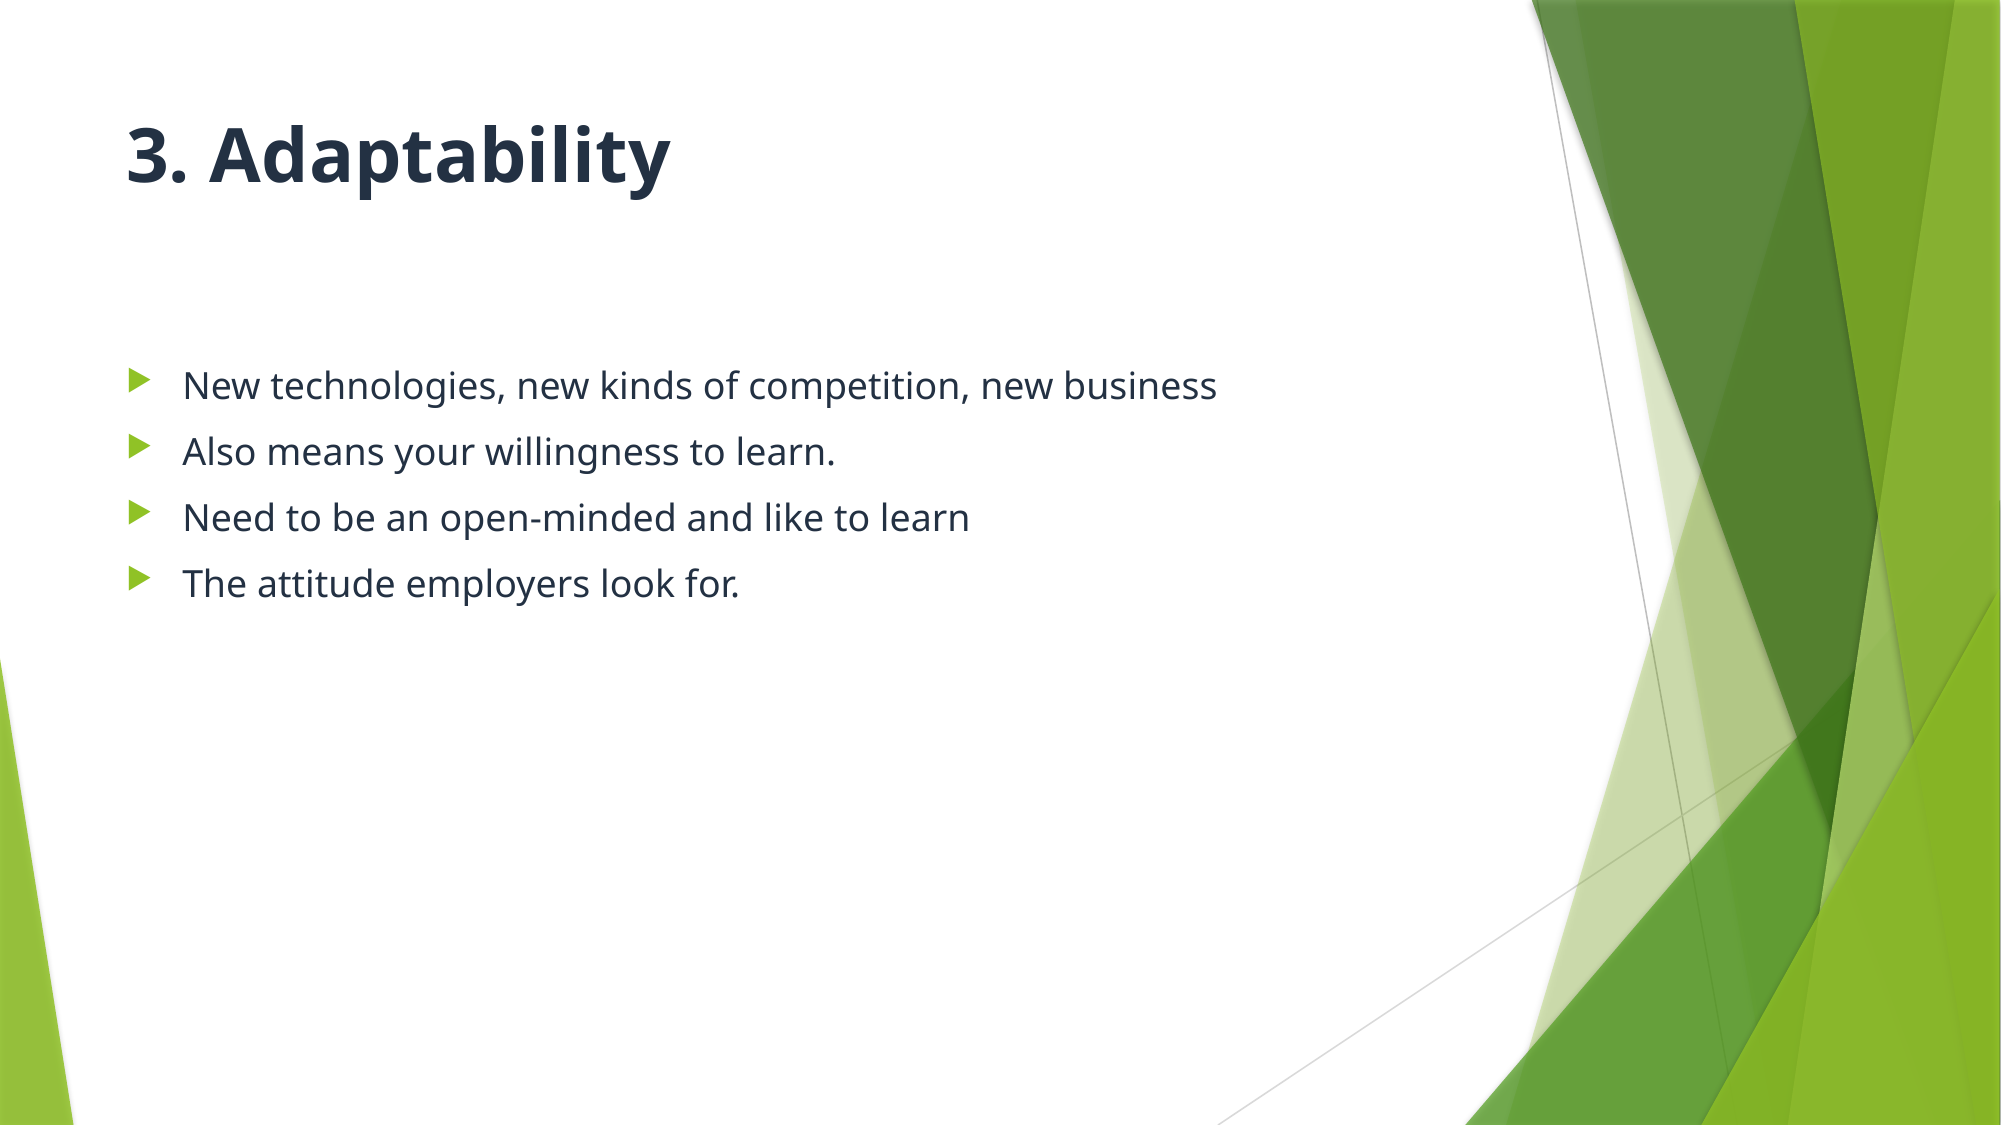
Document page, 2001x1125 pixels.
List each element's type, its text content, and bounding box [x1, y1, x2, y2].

title 3. Adaptability [111, 99, 1522, 317]
list New technologies, new kinds of competition, new business Also means your willingness to learn. Need to be an open-minded and like to learn The attitude employers look for. [111, 354, 1522, 992]
